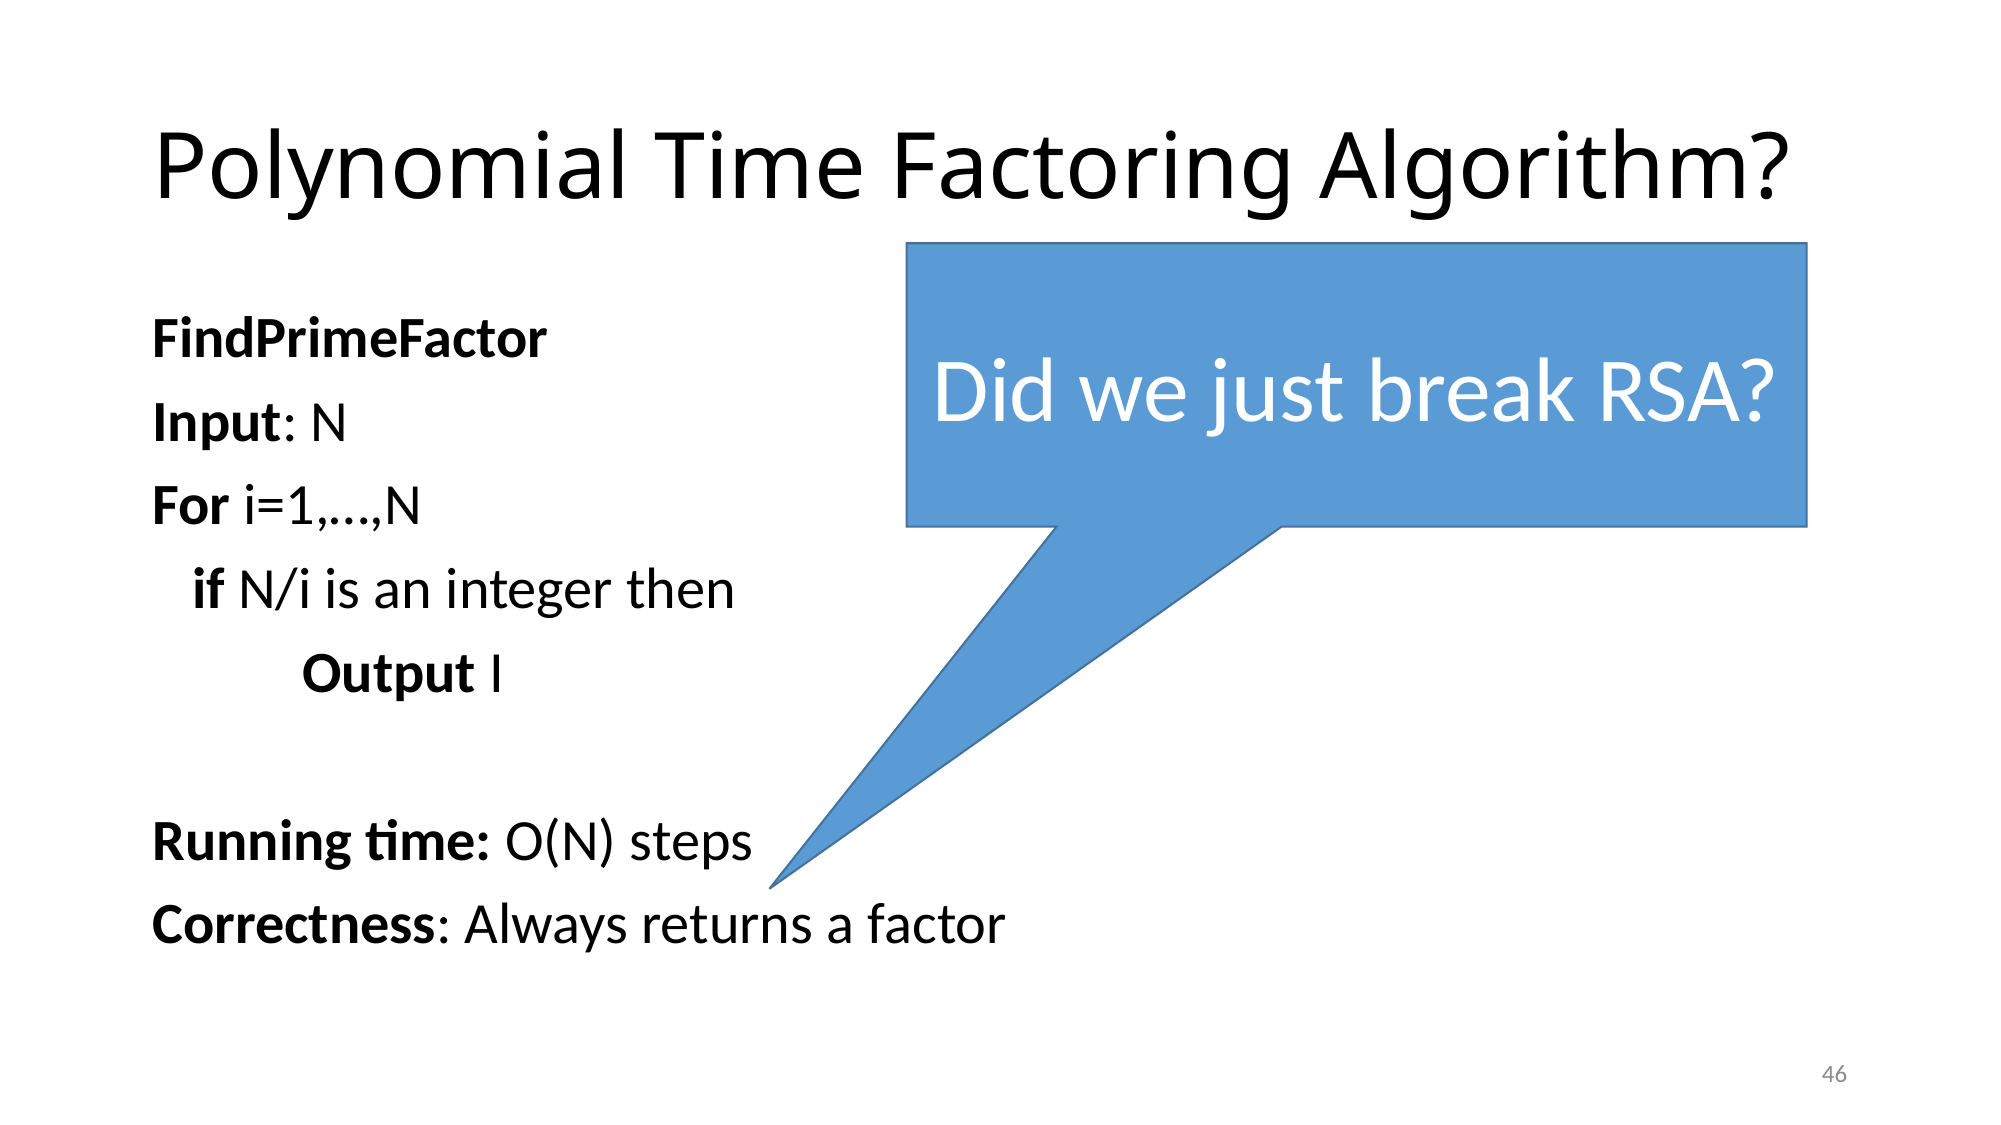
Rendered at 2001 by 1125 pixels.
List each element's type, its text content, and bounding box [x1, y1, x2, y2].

title Polynomial Time Factoring Algorithm? [137, 59, 1863, 278]
slide_number 46 [1412, 1042, 1863, 1103]
list FindPrimeFactor Input: N For i=1,…,N if N/i is an integer then Output I Running time: O(N) steps Correctness: Always returns a factor [137, 299, 1863, 1014]
text_box Did we just break RSA? [768, 242, 1808, 890]
